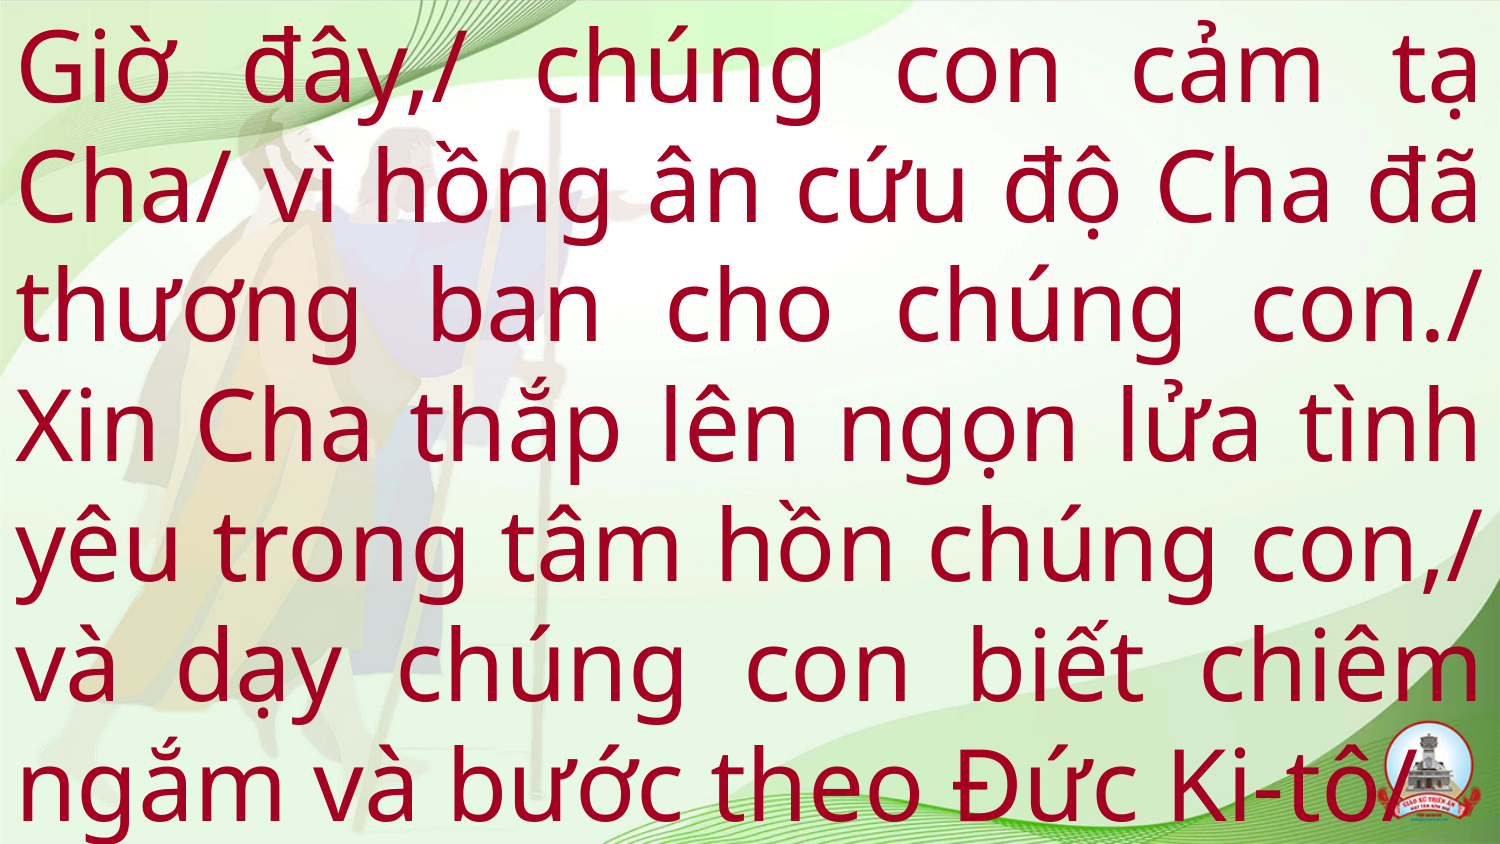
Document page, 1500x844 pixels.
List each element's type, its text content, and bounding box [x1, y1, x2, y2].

title Giờ đây,/ chúng con cảm tạ Cha/ vì hồng ân cứu độ Cha đã thương ban cho chúng con./ Xin Cha thắp lên ngọn lửa tình yêu trong tâm hồn chúng con,/ và dạy chúng con biết chiêm ngắm và bước theo Đức Ki-tô/ [0, 0, 1500, 844]
